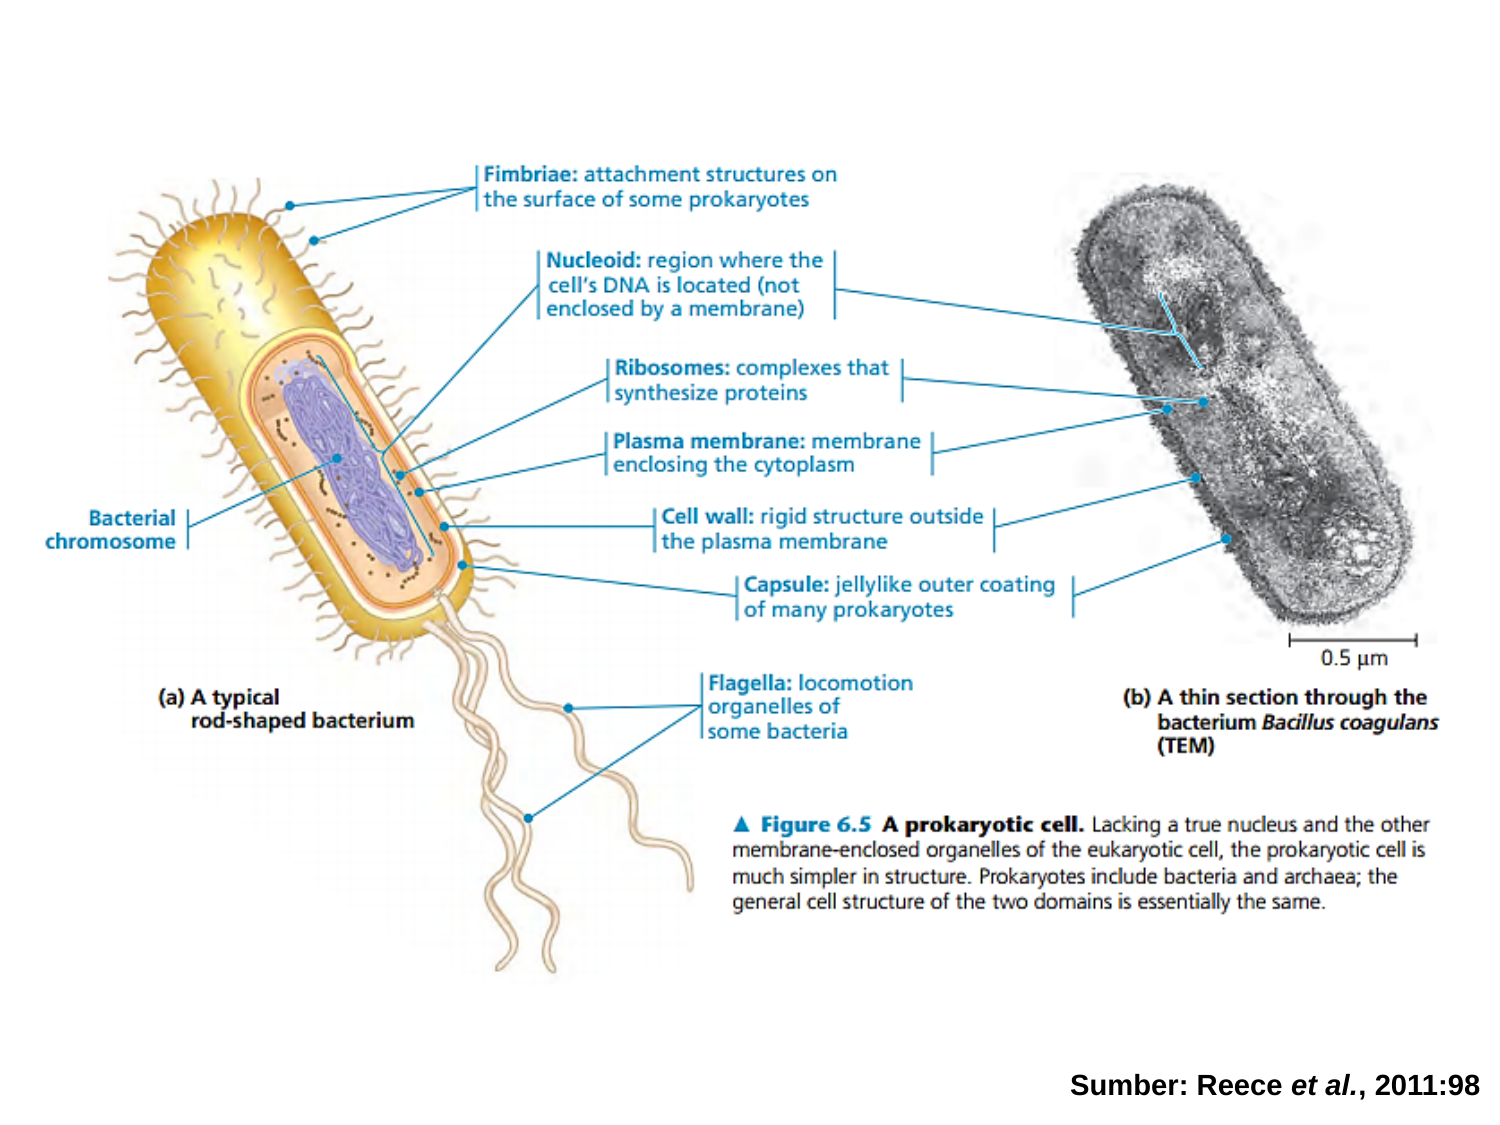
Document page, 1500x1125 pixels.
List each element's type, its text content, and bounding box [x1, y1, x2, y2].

text_box Sumber: Reece et al., 2011:98 [1055, 1058, 1496, 1109]
picture [3, 137, 1497, 988]
